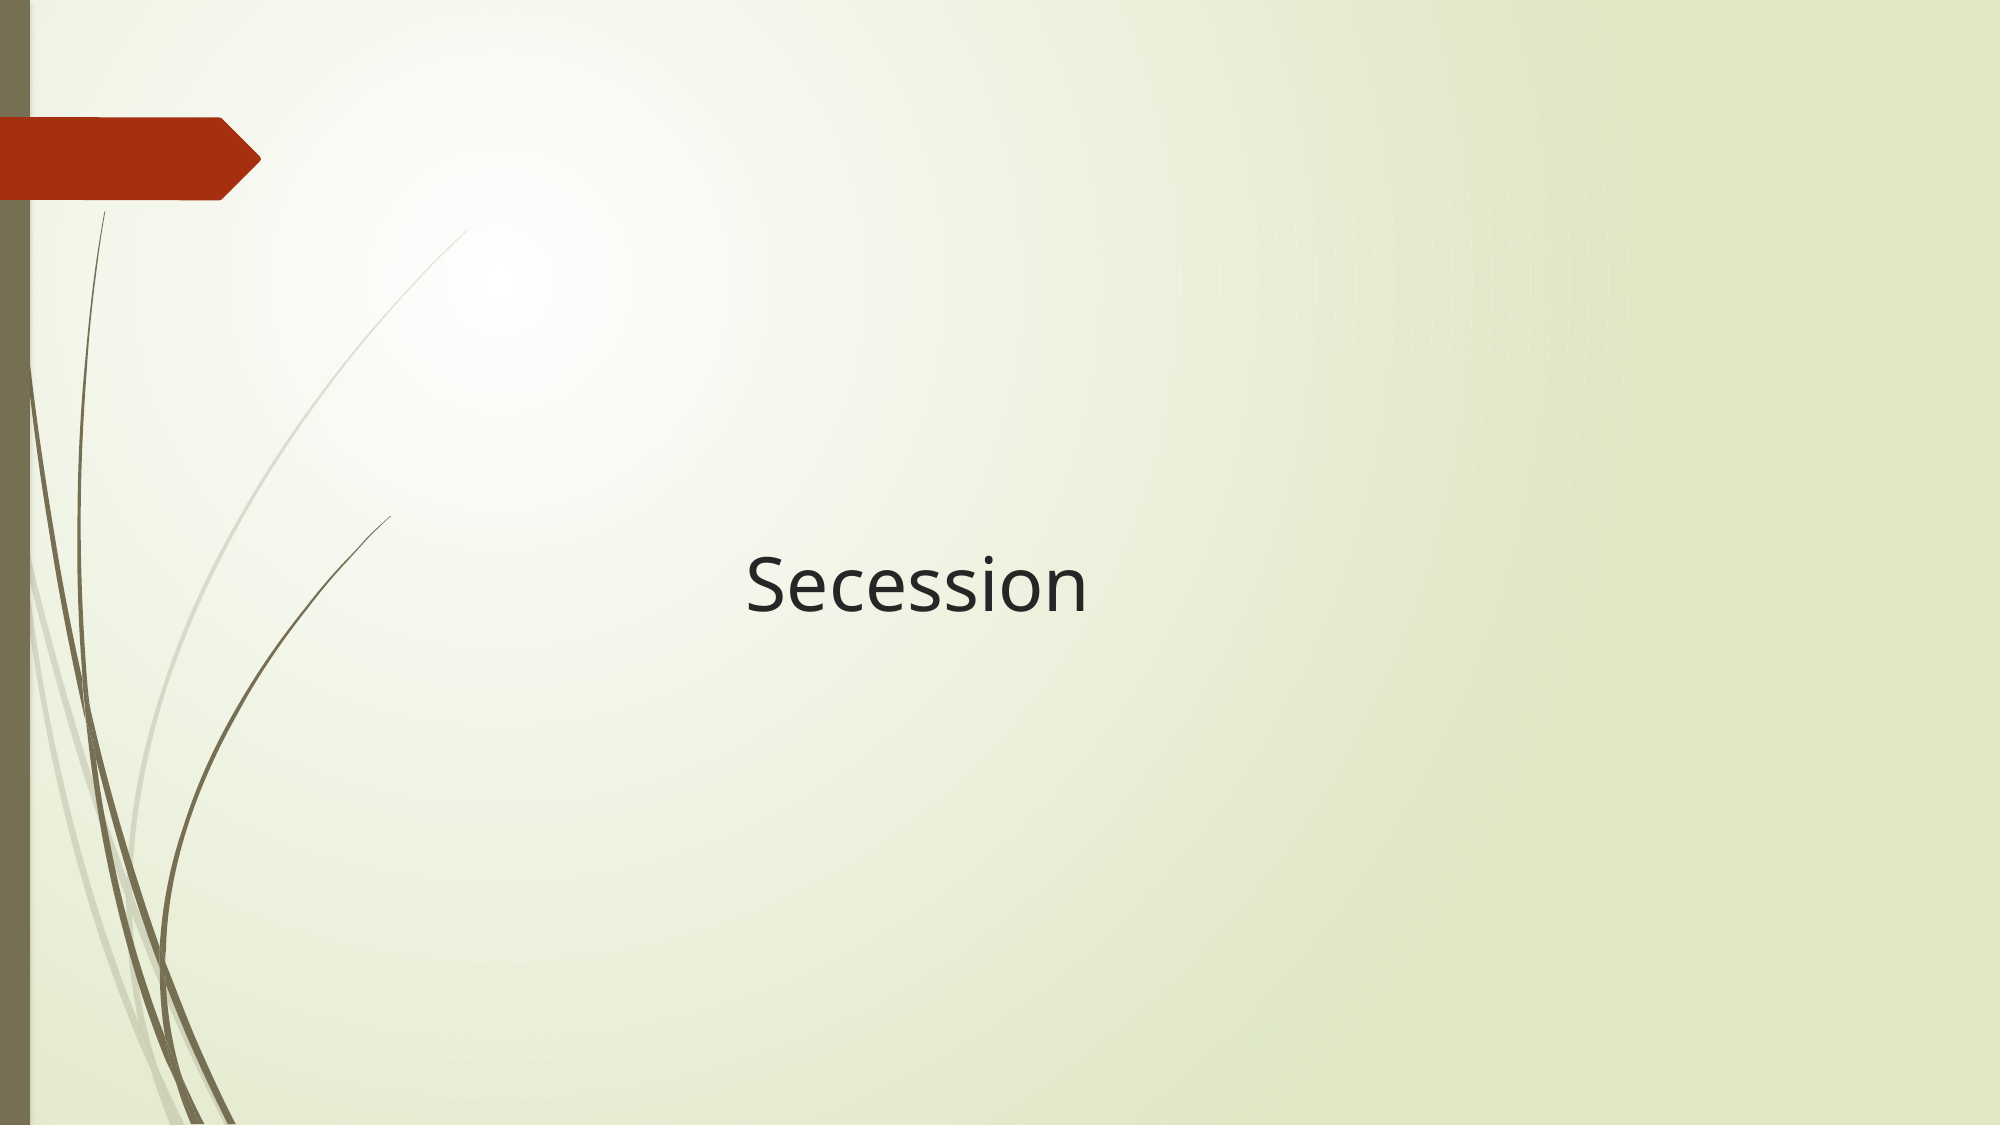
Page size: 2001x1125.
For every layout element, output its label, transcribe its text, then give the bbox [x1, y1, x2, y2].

title Secession [187, 528, 1649, 739]
